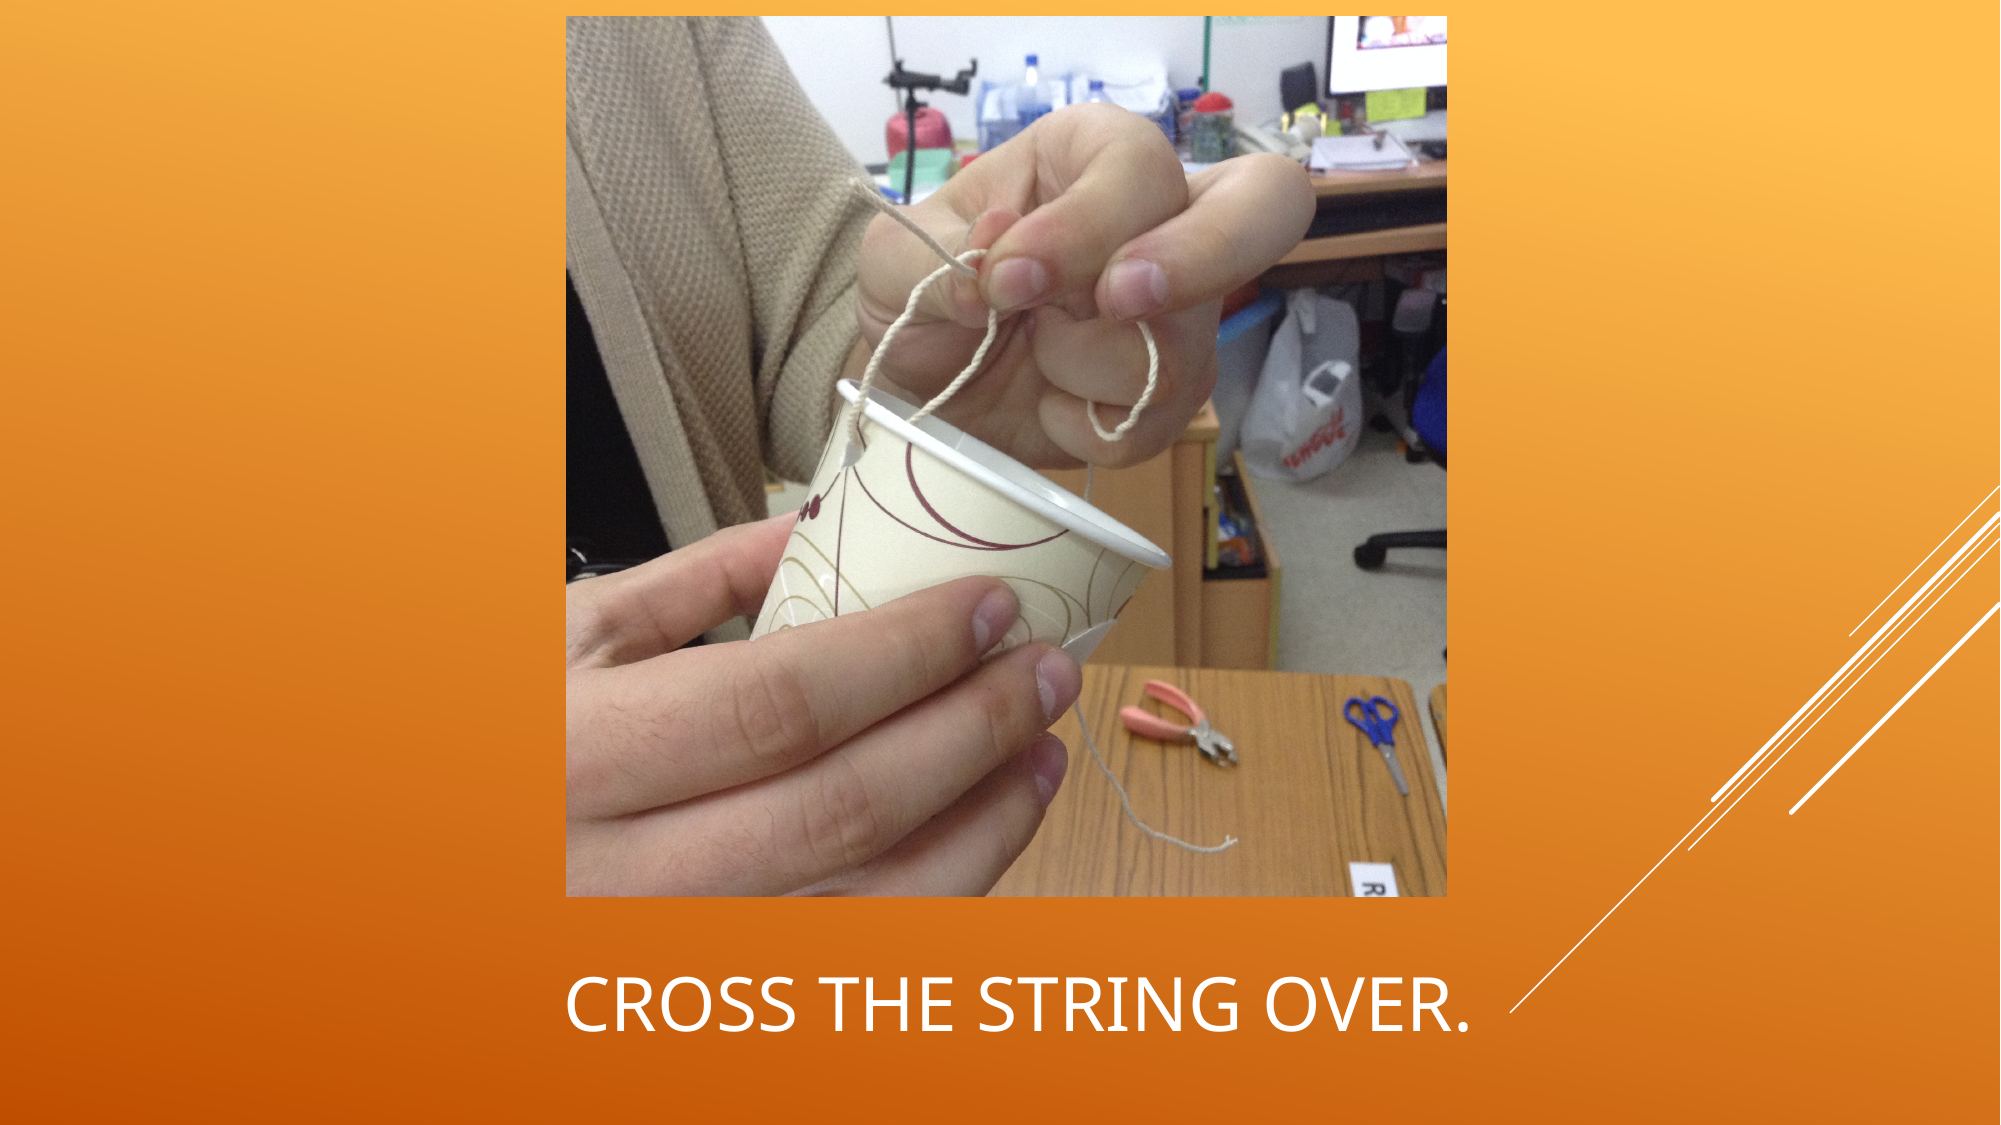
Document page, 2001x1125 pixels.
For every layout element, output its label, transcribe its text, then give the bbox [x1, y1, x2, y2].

title Cross the string over. [548, 877, 1949, 1125]
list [565, 15, 1447, 897]
